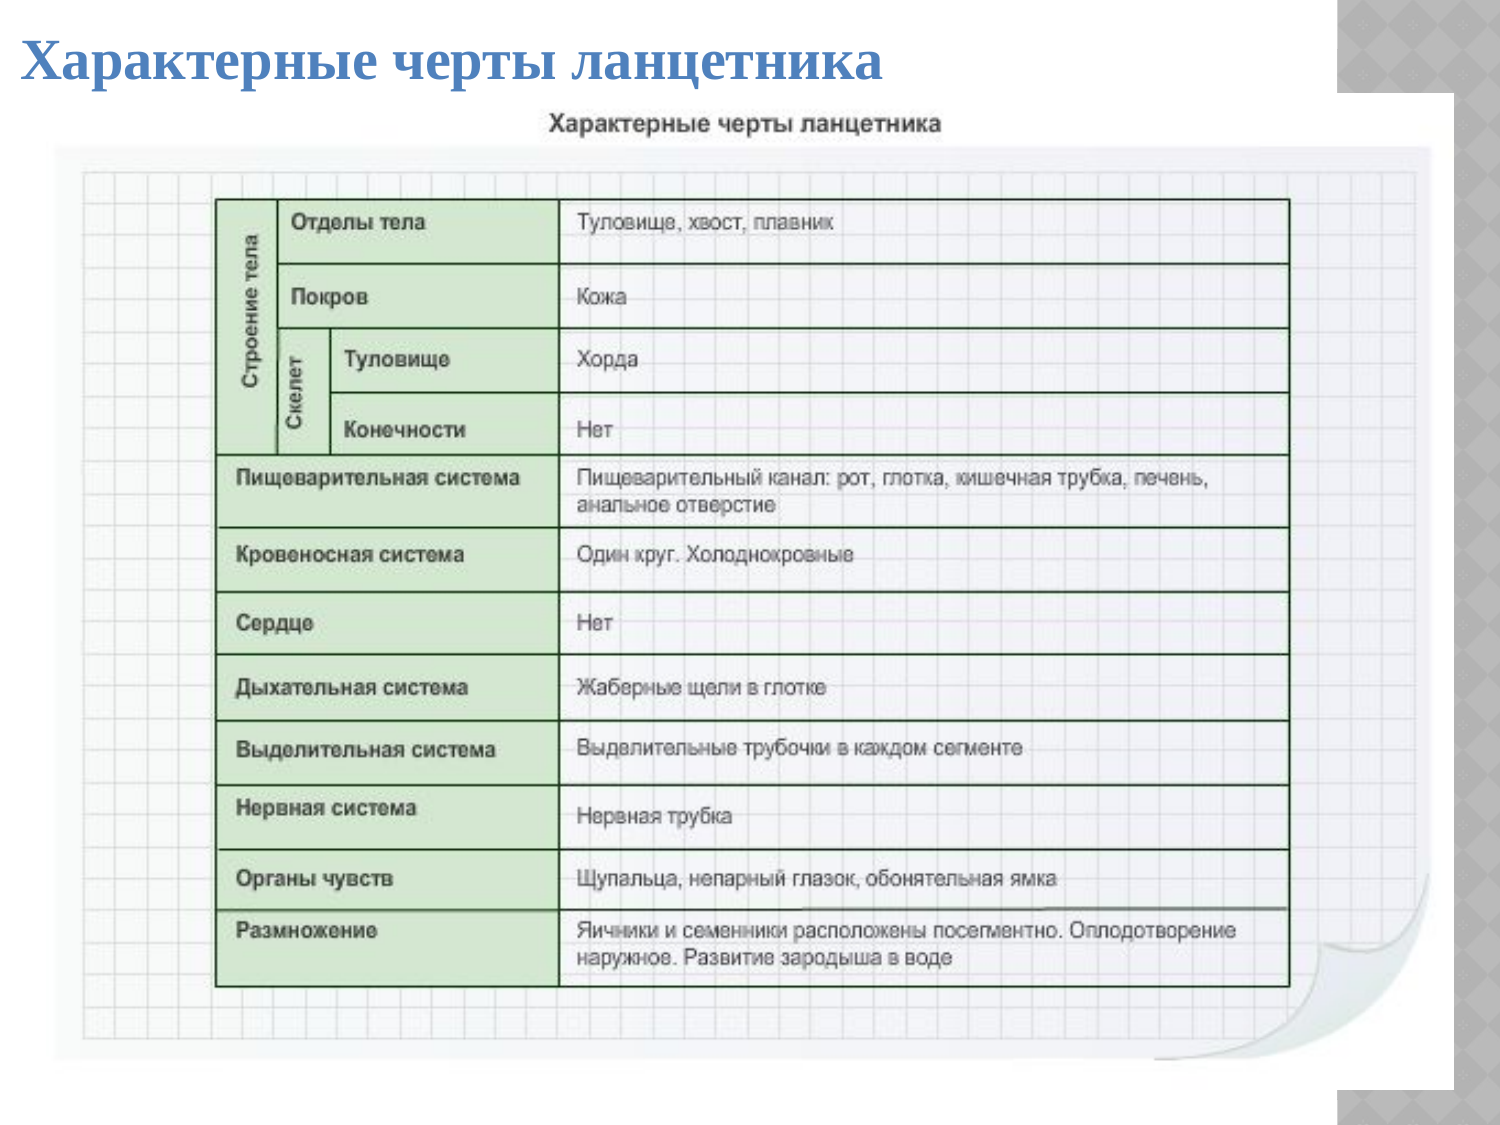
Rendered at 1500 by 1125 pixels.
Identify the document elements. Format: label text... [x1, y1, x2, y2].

picture [46, 93, 1454, 1091]
text_box Характерные черты ланцетника [4, 0, 899, 137]
